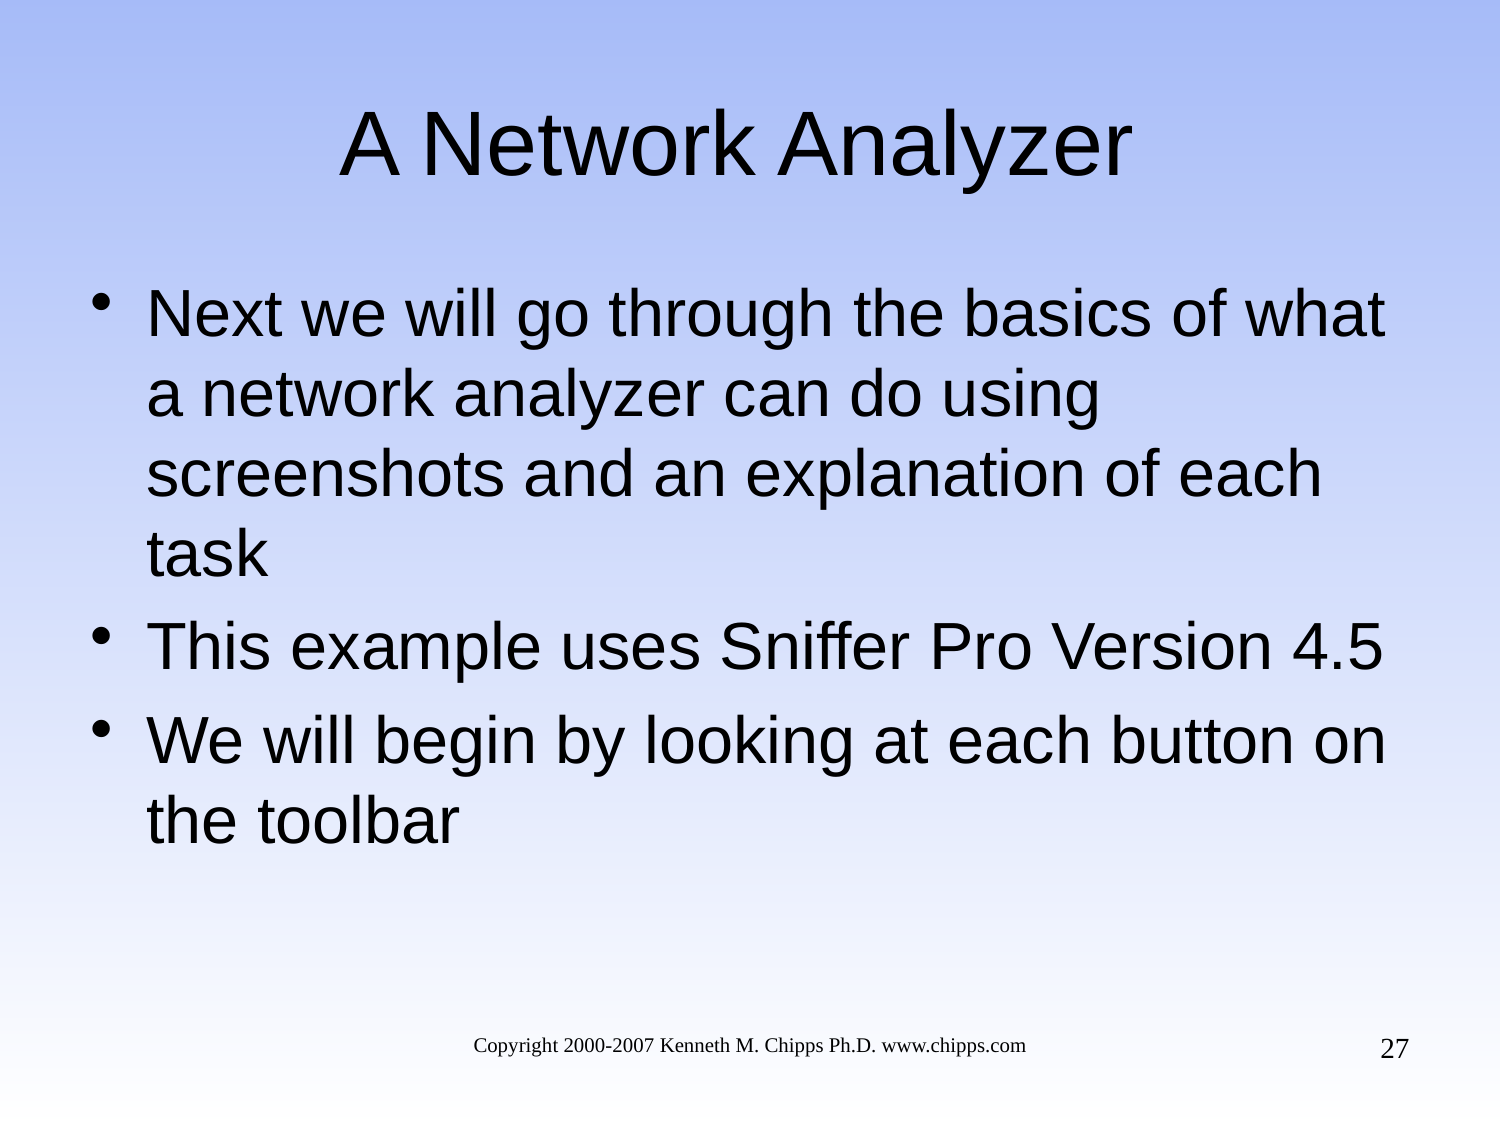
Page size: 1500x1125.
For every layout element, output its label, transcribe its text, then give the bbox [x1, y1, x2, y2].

list Next we will go through the basics of what a network analyzer can do using screenshots and an explanation of each task This example uses Sniffer Pro Version 4.5 We will begin by looking at each button on the toolbar [74, 262, 1426, 1006]
title A Network Analyzer [74, 44, 1426, 233]
slide_number 27 [1074, 1021, 1426, 1101]
footer Copyright 2000-2007 Kenneth M. Chipps Ph.D. www.chipps.com [449, 1024, 1051, 1103]
